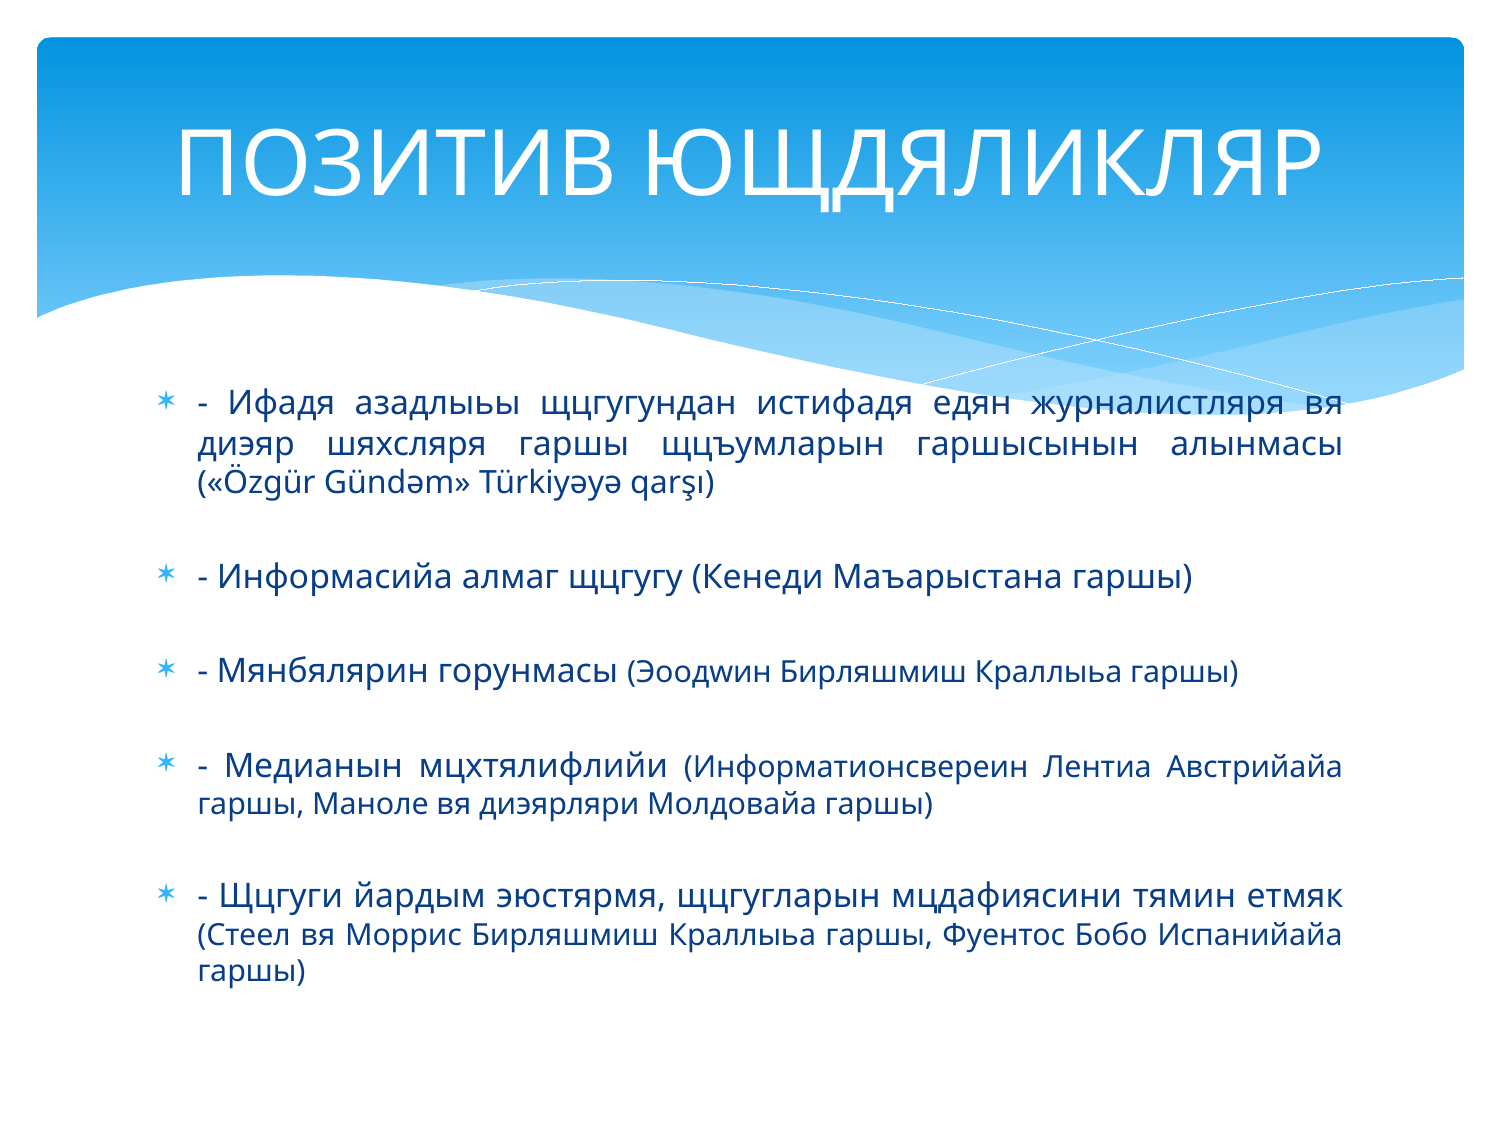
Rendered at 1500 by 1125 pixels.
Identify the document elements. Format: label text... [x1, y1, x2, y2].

list - Ифадя азадлыьы щцгугундан истифадя едян журналистляря вя диэяр шяхсляря гаршы щцъумларын гаршысынын алынмасы («Özgür Gündəm» Türkiyəyə qarşı) - Информасийа алмаг щцгугу (Кенеди Маъарыстана гаршы) - Мянбялярин горунмасы (Эоодwин Бирляшмиш Краллыьа гаршы) - Медианын мцхтялифлийи (Информатионсвереин Лентиа Австрийайа гаршы, Маноле вя диэярляри Молдовайа гаршы) - Щцгуги йардым эюстярмя, щцгугларын мцдафиясини тямин етмяк (Стеел вя Моррис Бирляшмиш Краллыьа гаршы, Фуентос Бобо Испанийайа гаршы) [143, 373, 1359, 1005]
title ПОЗИТИВ ЮЩДЯЛИКЛЯР [75, 55, 1425, 261]
